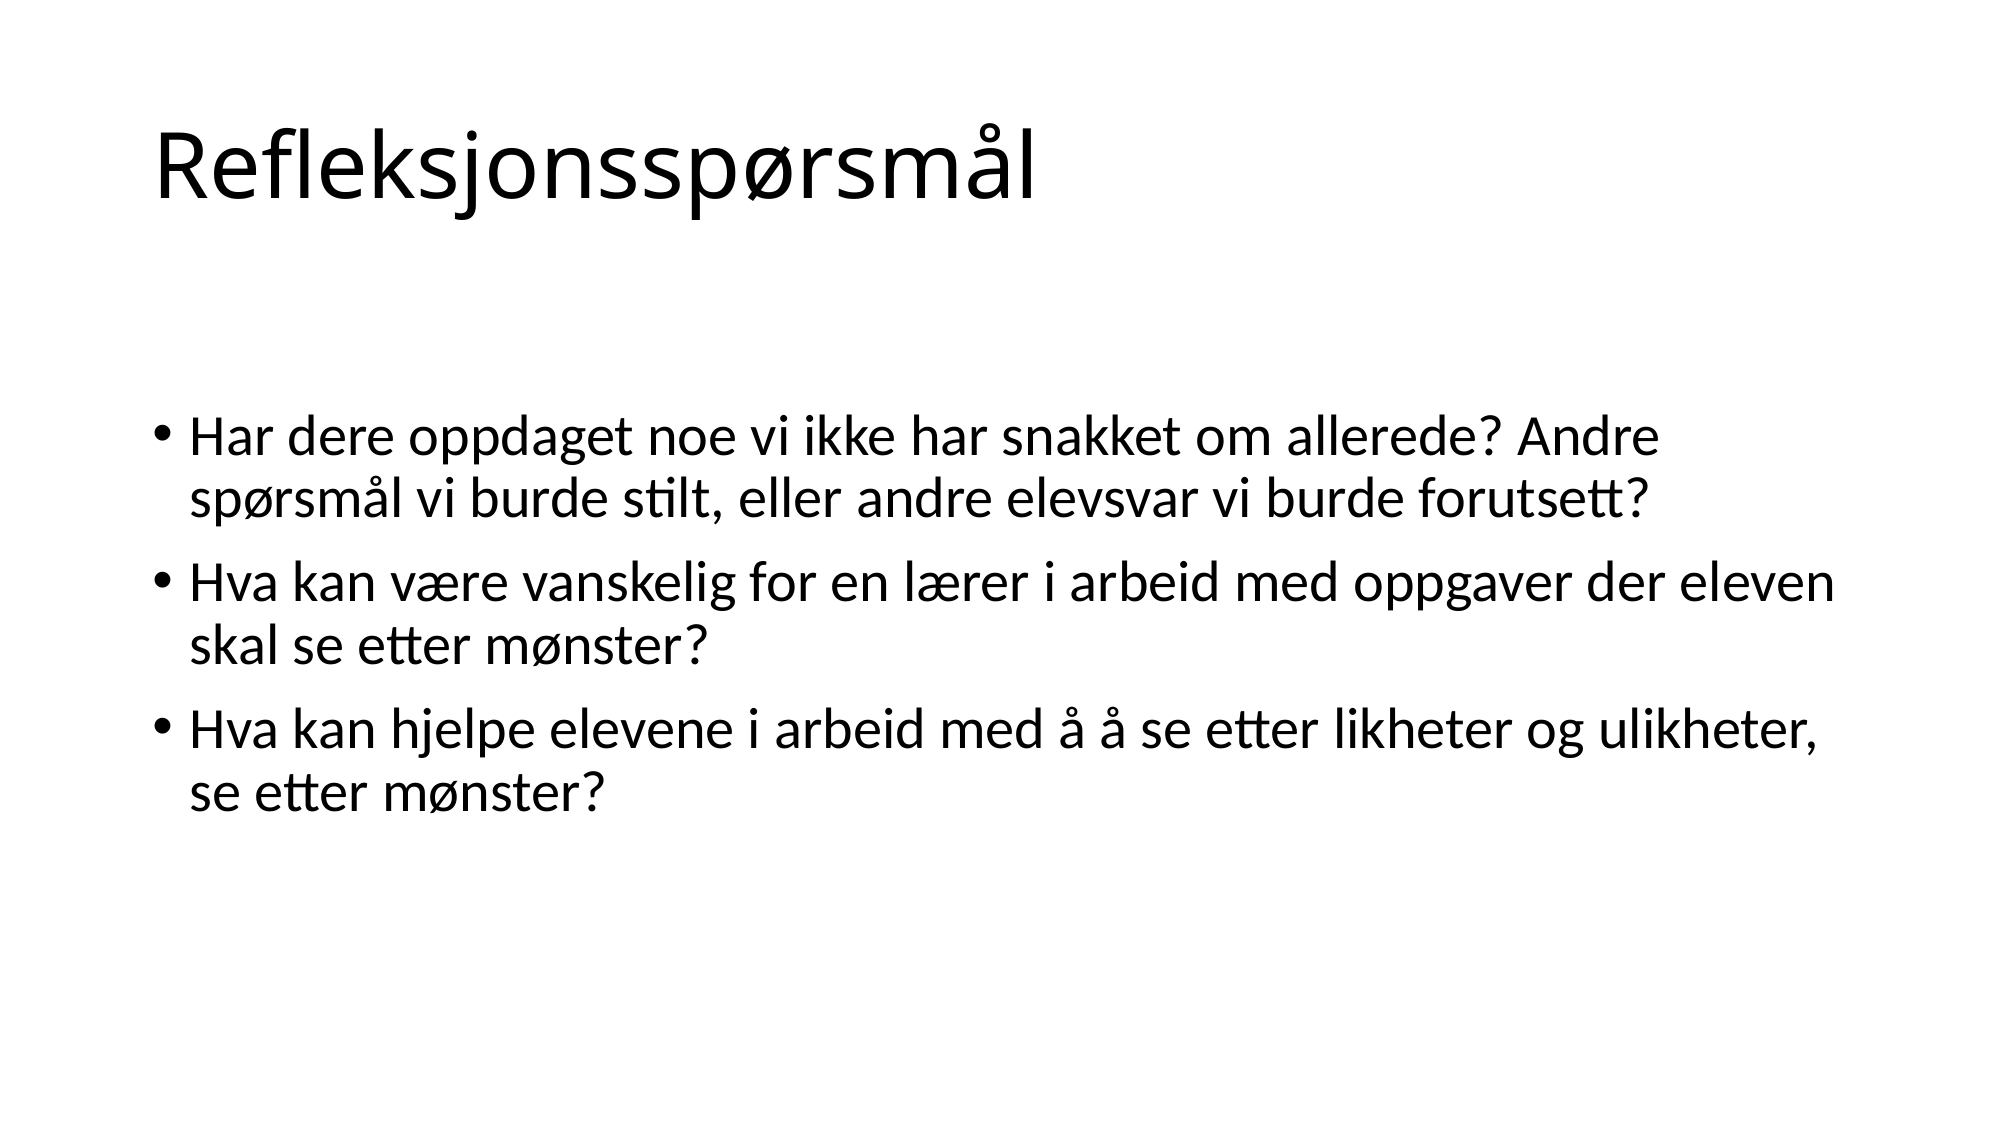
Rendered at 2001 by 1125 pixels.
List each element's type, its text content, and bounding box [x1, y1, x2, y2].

list Har dere oppdaget noe vi ikke har snakket om allerede? Andre spørsmål vi burde stilt, eller andre elevsvar vi burde forutsett? Hva kan være vanskelig for en lærer i arbeid med oppgaver der eleven skal se etter mønster? Hva kan hjelpe elevene i arbeid med å å se etter likheter og ulikheter, se etter mønster? [137, 397, 1863, 1014]
title Refleksjonsspørsmål [137, 59, 1863, 278]
